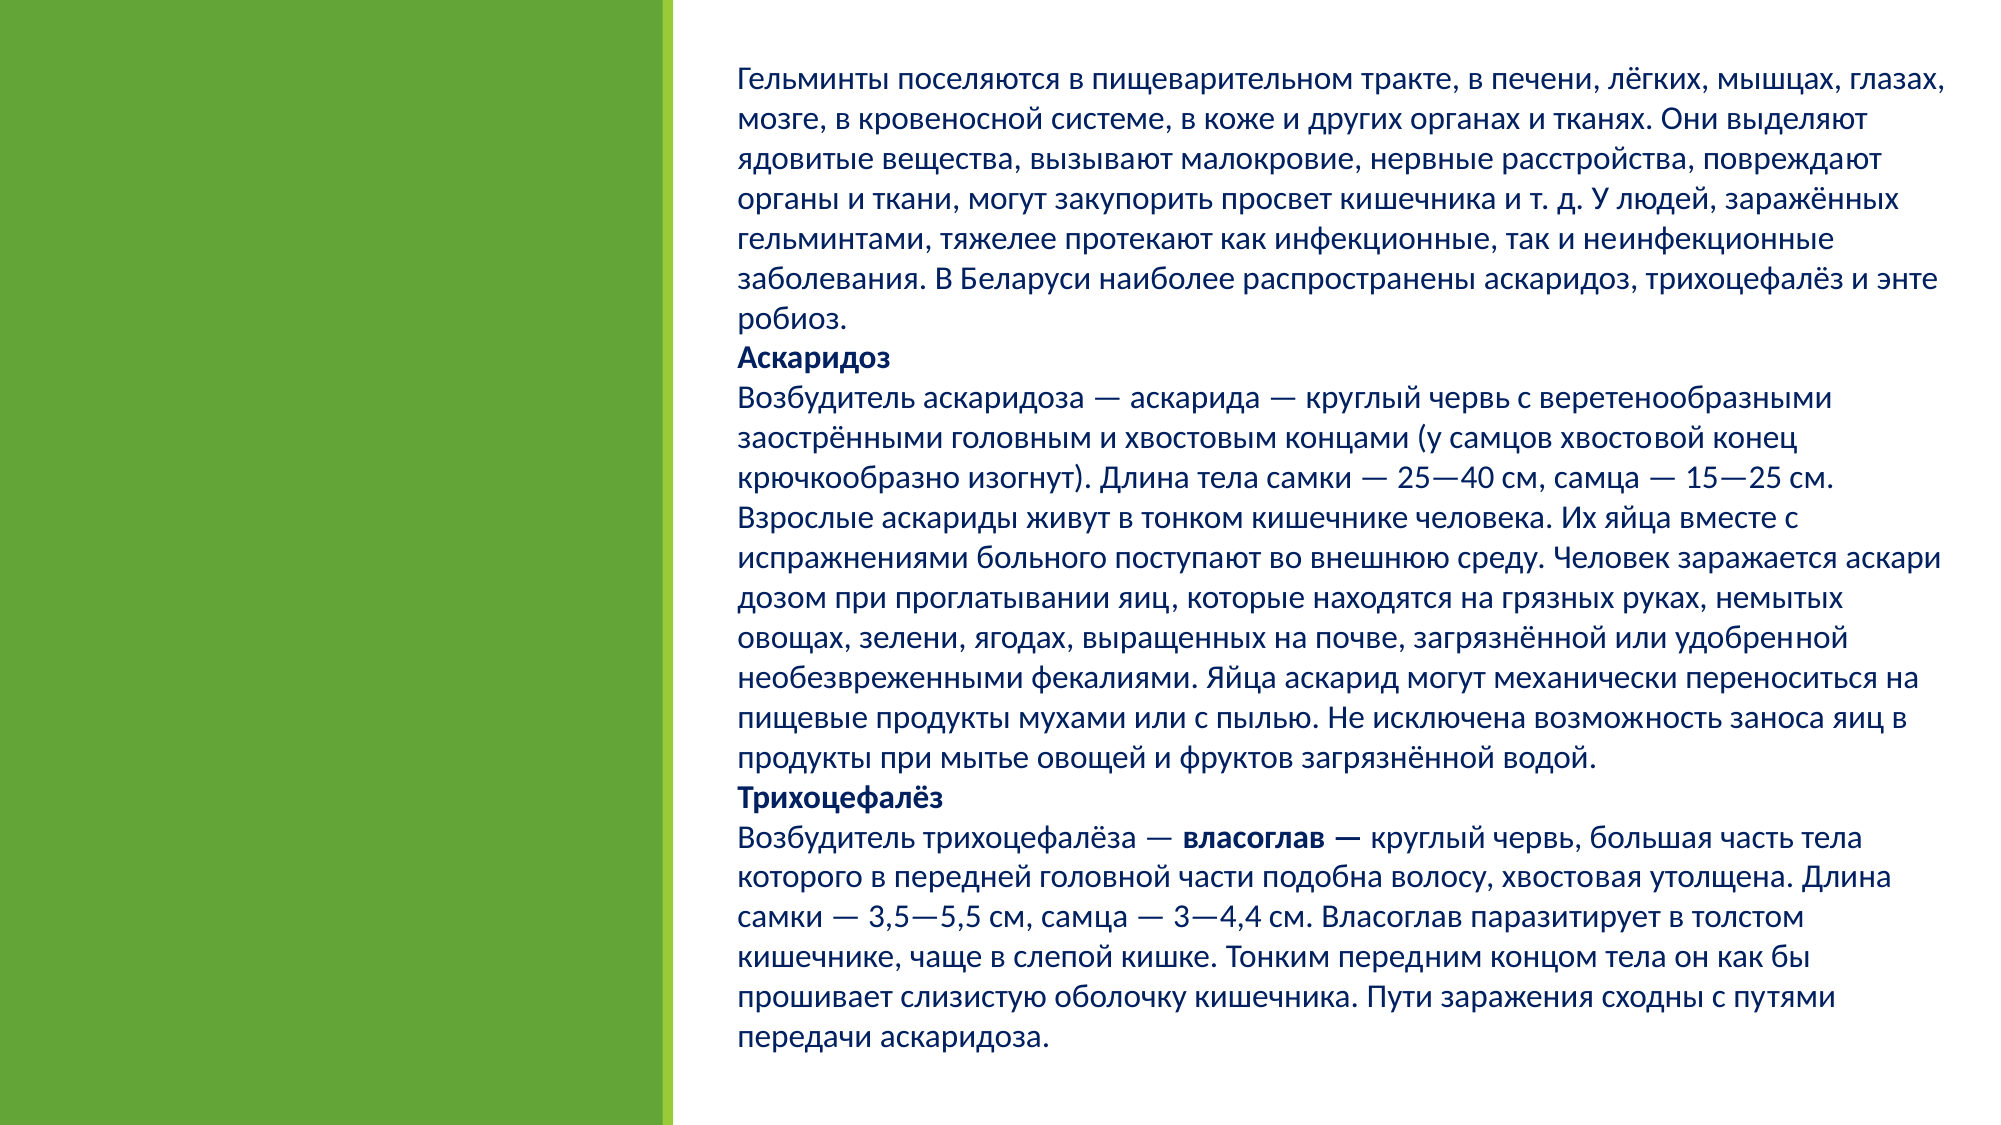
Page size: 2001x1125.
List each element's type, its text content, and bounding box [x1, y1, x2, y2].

list Гельминты поселяются в пищеварительном тракте, в печени, лёгких, мышцах, глазах, мозге, в кровеносной системе, в коже и других органах и тканях. Они выделяют ядовитые вещества, вызыва­ют малокровие, нервные расстройства, поврежда­ют органы и ткани, могут закупорить просвет ки­шечника и т. д. У людей, заражённых гельминтами, тяжелее протекают как инфекционные, так и не­инфекционные заболевания. В Беларуси наиболее распространены аскаридоз, трихоцефалёз и энте­робиоз. Аскаридоз Возбудитель аскаридоза — аскарида — кру­глый червь с веретенообразными заострёнными головным и хвостовым концами (у самцов хвосто­вой конец крючкообразно изогнут). Длина тела самки — 25—40 см, самца — 15—25 см. Взрослые аскариды живут в тонком кишечнике человека. Их яйца вместе с испражнениями больного поступа­ют во внешнюю среду. Человек заражается аскари­дозом при проглатывании яиц, которые находятся на грязных руках, немытых овощах, зелени, ягодах, выращенных на почве, загрязнённой или удобрен­ной необезвреженными фекалиями. Яйца аскарид могут механически переноситься на пищевые про­дукты мухами или с пылью. Не исключена возмож­ность заноса яиц в продукты при мытье овощей и фруктов загрязнённой водой. Трихоцефалёз Возбудитель трихоцефалёза — власоглав — круглый червь, большая часть тела которого в пе­редней головной части подобна волосу, хвосто­вая утолщена. Длина самки — 3,5—5,5 см, сам­ца — 3—4,4 см. Власоглав паразитирует в толстом кишечнике, чаще в слепой кишке. Тонким перед­ним концом тела он как бы прошивает слизистую оболочку кишечника. Пути заражения сходны с пу­тями передачи аскаридоза. [722, 48, 1960, 1078]
